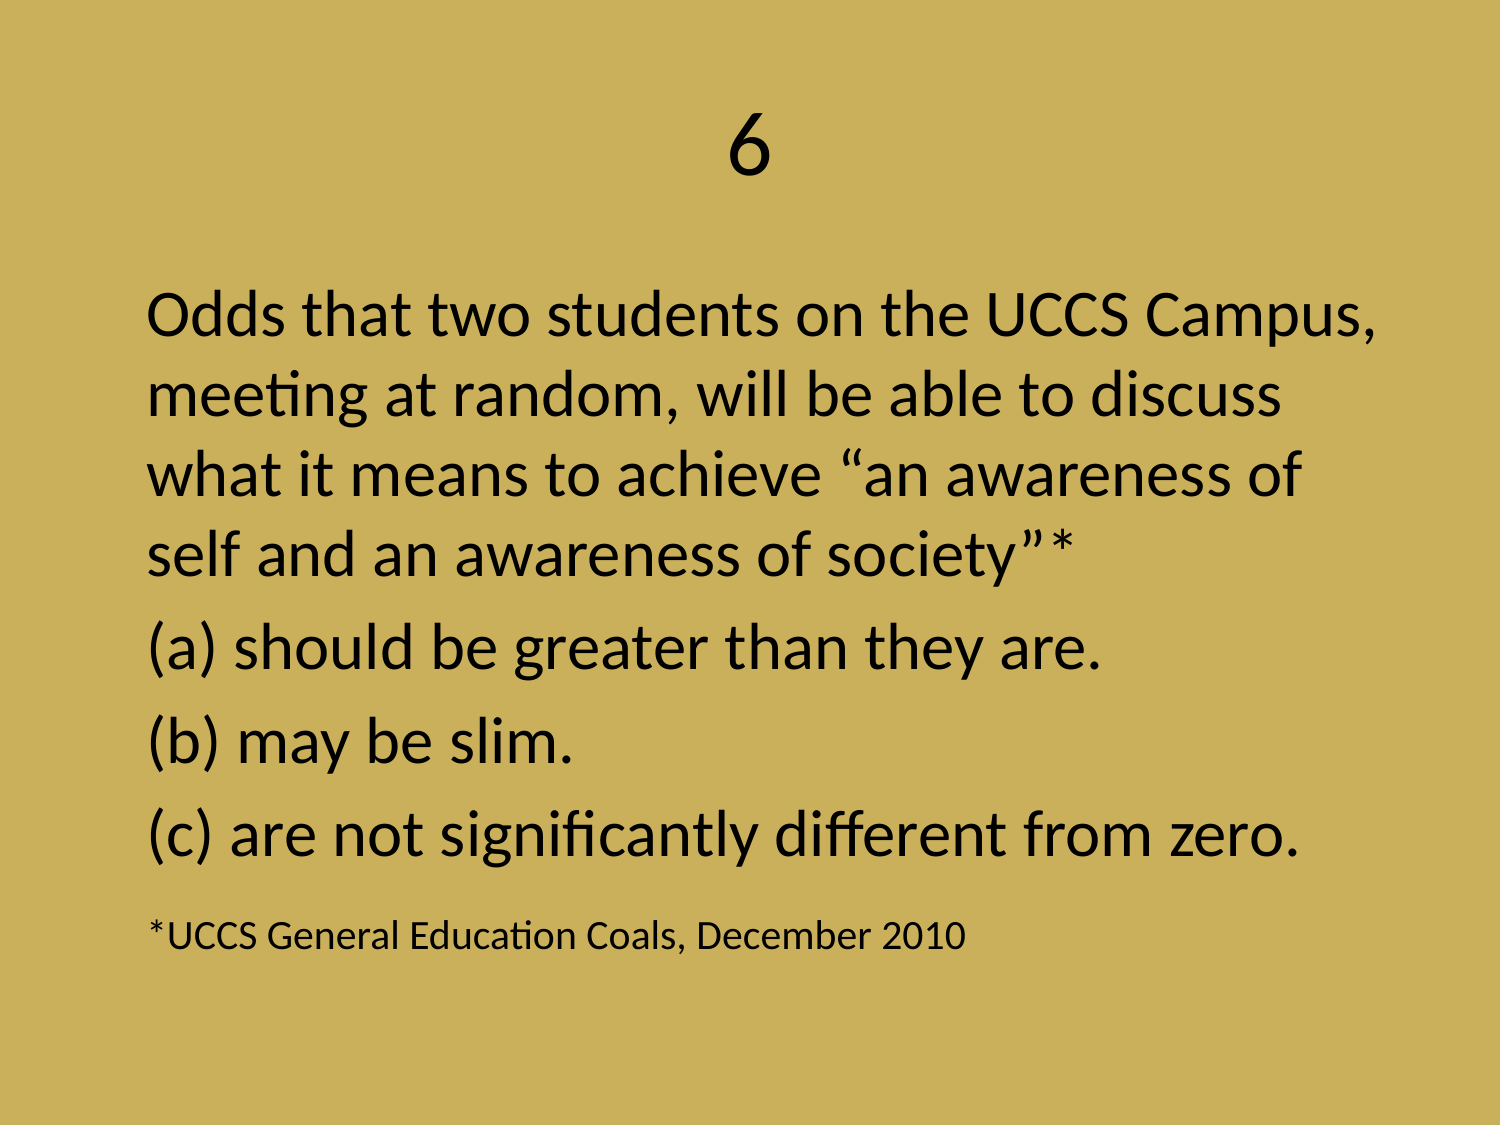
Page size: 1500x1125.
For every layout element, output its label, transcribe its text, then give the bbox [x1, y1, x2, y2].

list Odds that two students on the UCCS Campus, meeting at random, will be able to discuss what it means to achieve “an awareness of self and an awareness of society”* (a) should be greater than they are. (b) may be slim. (c) are not significantly different from zero. *UCCS General Education Coals, December 2010 [74, 262, 1426, 1006]
title 6 [74, 44, 1426, 233]
